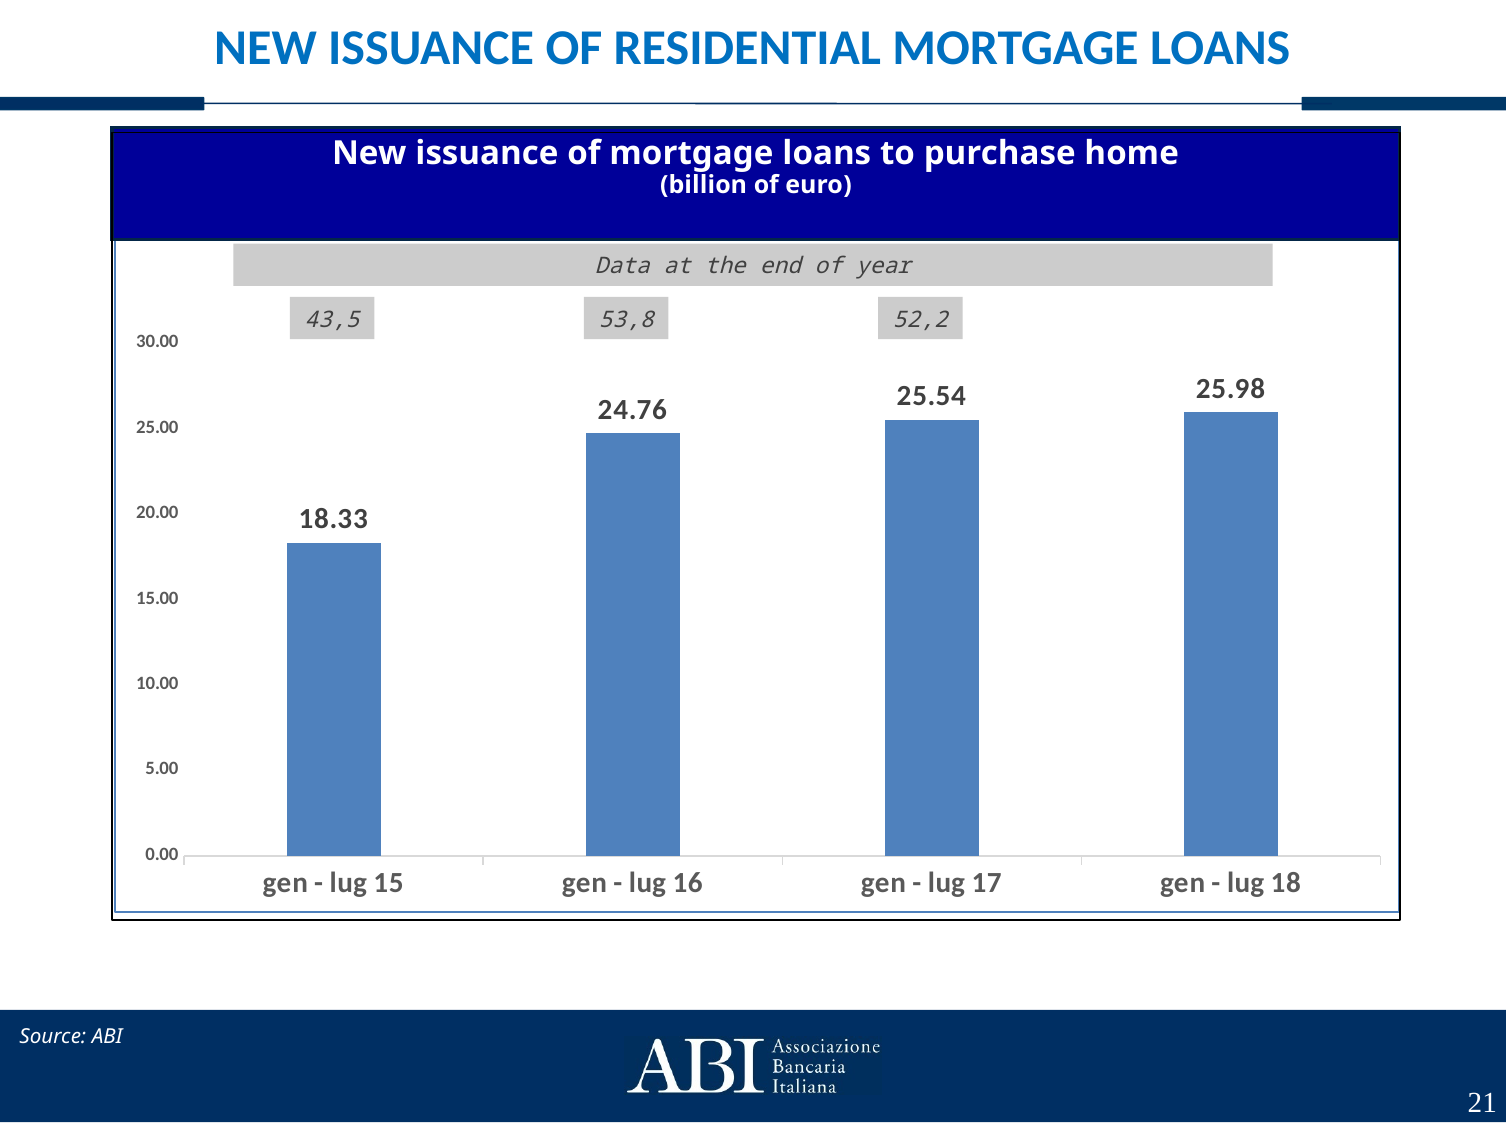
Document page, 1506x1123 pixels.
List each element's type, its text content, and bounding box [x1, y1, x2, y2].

text_box Source: ABI [4, 1017, 753, 1056]
text_box New issuance of mortgage loans to purchase home (billion of euro) [112, 127, 1400, 132]
text_box [112, 132, 1400, 237]
text_box NEW ISSUANCE OF RESIDENTIAL MORTGAGE LOANS [19, 29, 1486, 82]
chart [114, 237, 1401, 914]
picture [624, 1036, 882, 1095]
